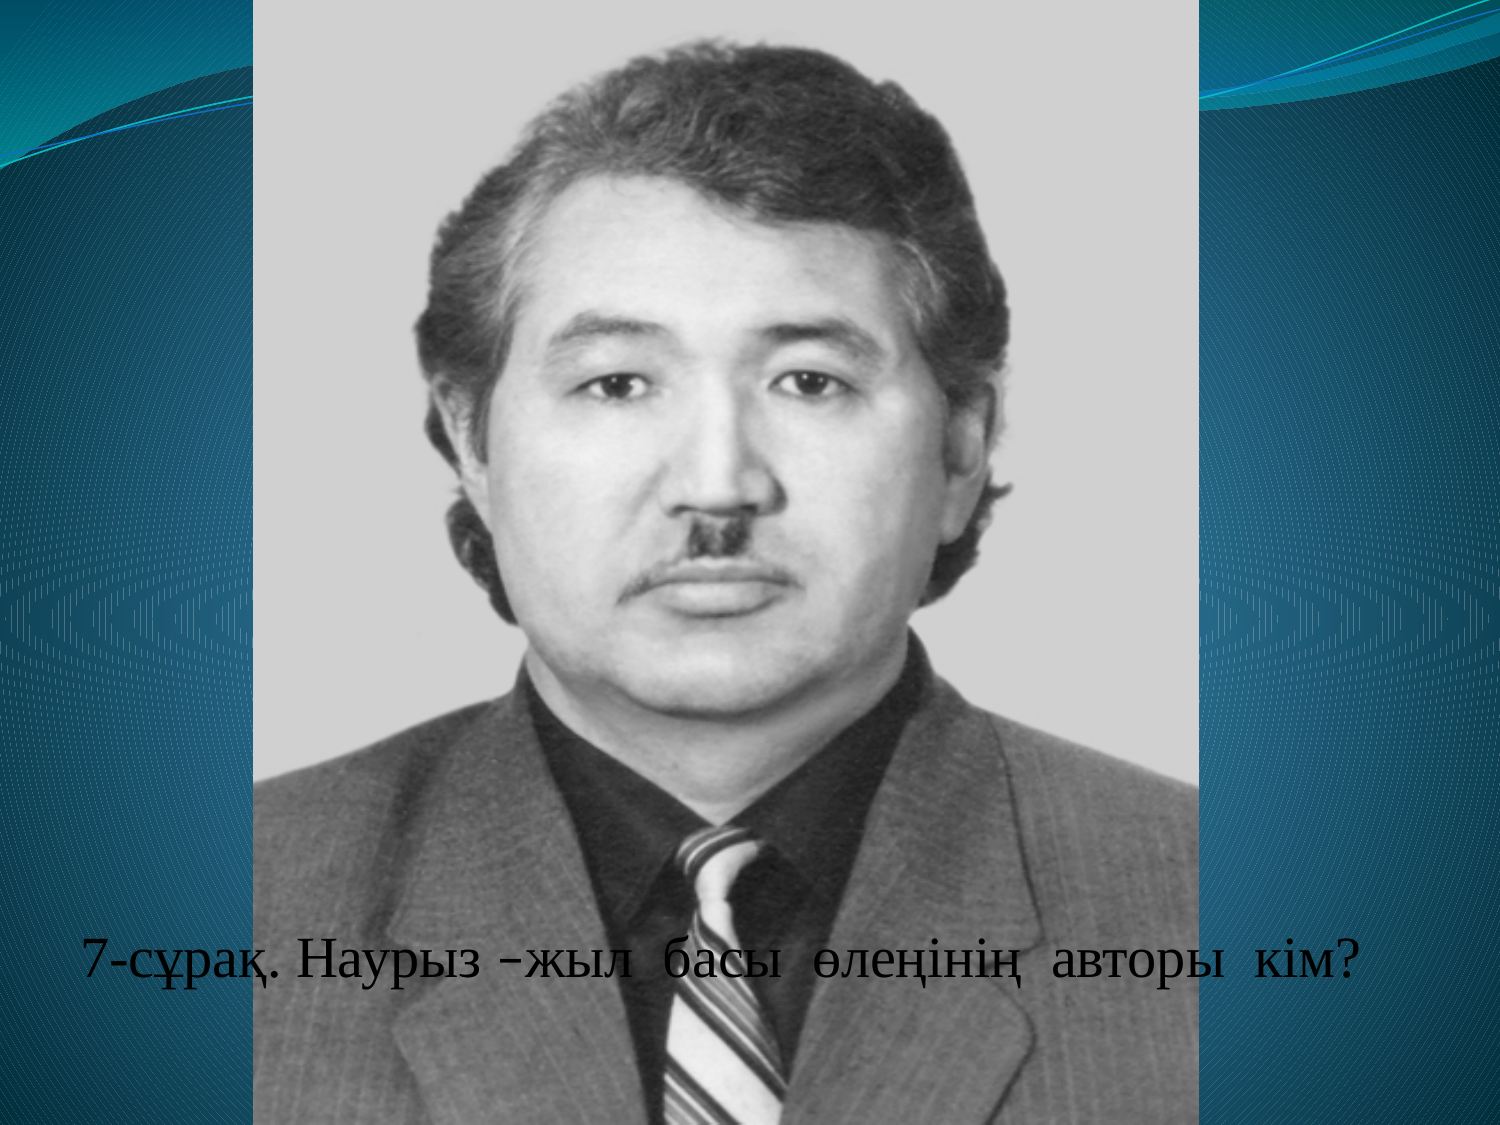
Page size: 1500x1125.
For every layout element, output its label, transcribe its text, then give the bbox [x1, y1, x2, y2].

text_box 7-сұрақ. Наурыз –жыл басы өлеңінің авторы кім? [1205, 911, 1459, 997]
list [253, 0, 1200, 1125]
text_box 7-сұрақ. Наурыз –жыл басы өлеңінің авторы кім? [64, 911, 246, 997]
